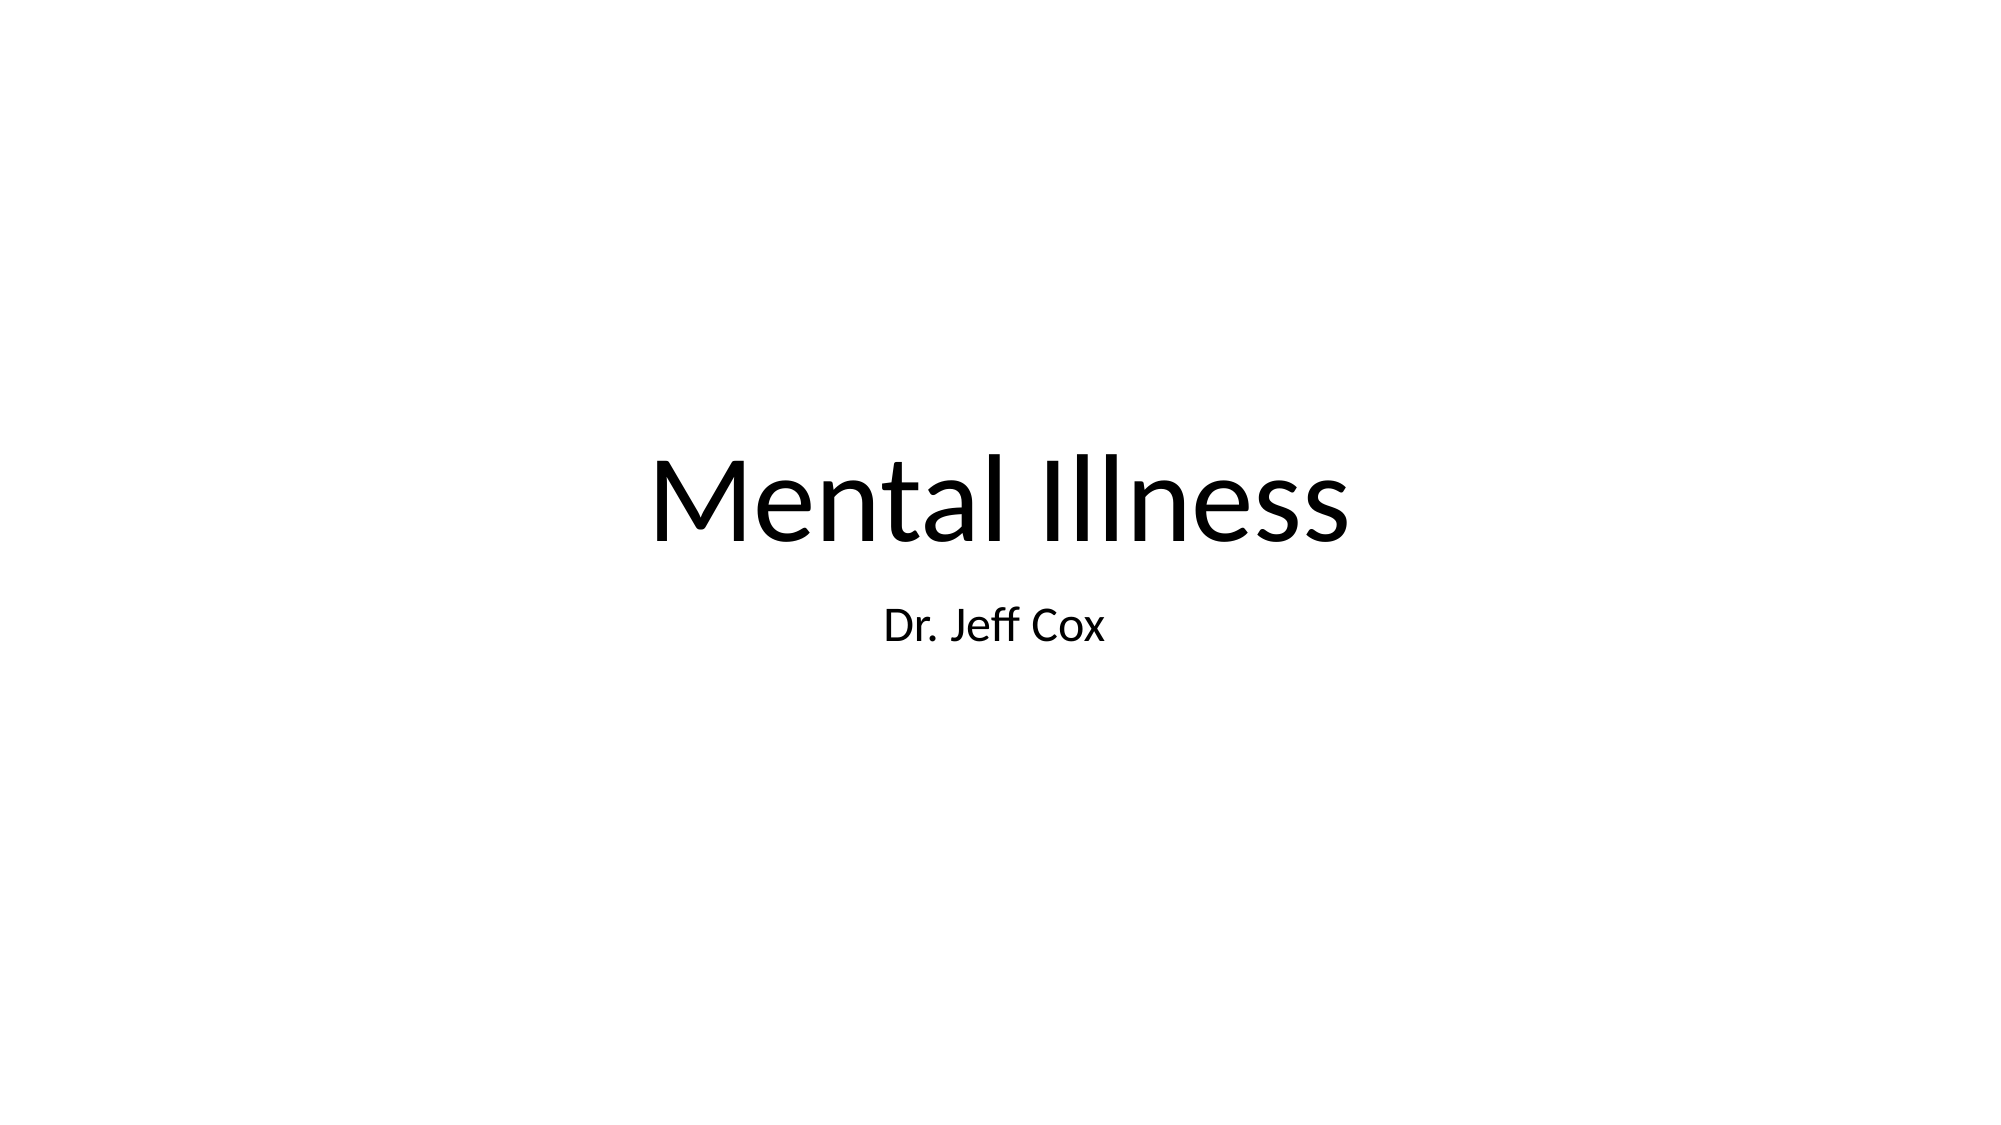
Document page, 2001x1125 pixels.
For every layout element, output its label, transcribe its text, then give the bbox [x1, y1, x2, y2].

subtitle Dr. Jeff Cox [249, 590, 1750, 863]
title Mental Illness [249, 184, 1750, 576]
